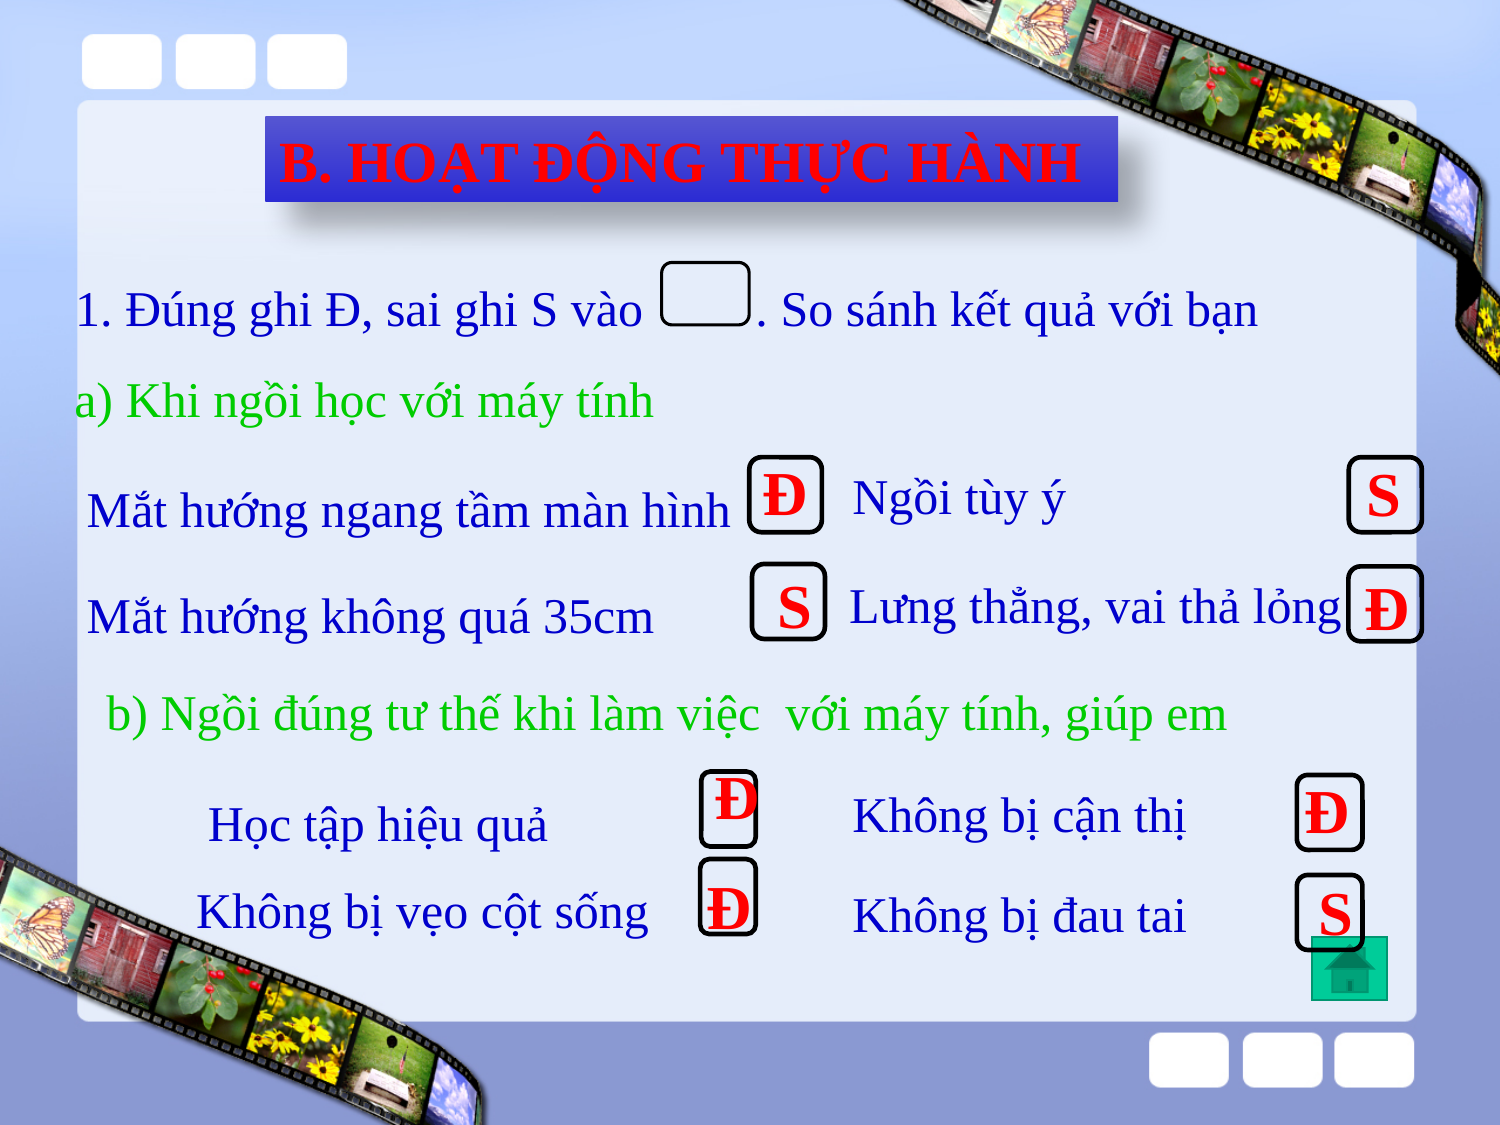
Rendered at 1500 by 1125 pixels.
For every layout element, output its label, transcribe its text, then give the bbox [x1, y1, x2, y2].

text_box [71, 457, 822, 545]
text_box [181, 859, 756, 947]
text_box S [1303, 865, 1404, 955]
text_box S [762, 558, 863, 649]
picture [0, 0, 1500, 1125]
text_box Đ [691, 859, 792, 950]
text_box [60, 262, 1373, 345]
text_box a) Khi ngồi học với máy tính [59, 359, 810, 435]
text_box Đ [699, 750, 825, 840]
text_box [834, 566, 1422, 642]
text_box Đ [1350, 560, 1450, 651]
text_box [193, 771, 756, 859]
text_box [837, 774, 1363, 850]
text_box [837, 874, 1363, 950]
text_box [837, 457, 1422, 533]
text_box S [1351, 446, 1452, 537]
text_box b) Ngồi đúng tư thế khi làm việc với máy tính, giúp em [91, 673, 1380, 749]
text_box Đ [1289, 764, 1390, 854]
text_box B. HOẠT ĐỘNG THỰC HÀNH [265, 116, 1119, 202]
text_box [71, 563, 825, 652]
text_box Đ [747, 445, 848, 536]
